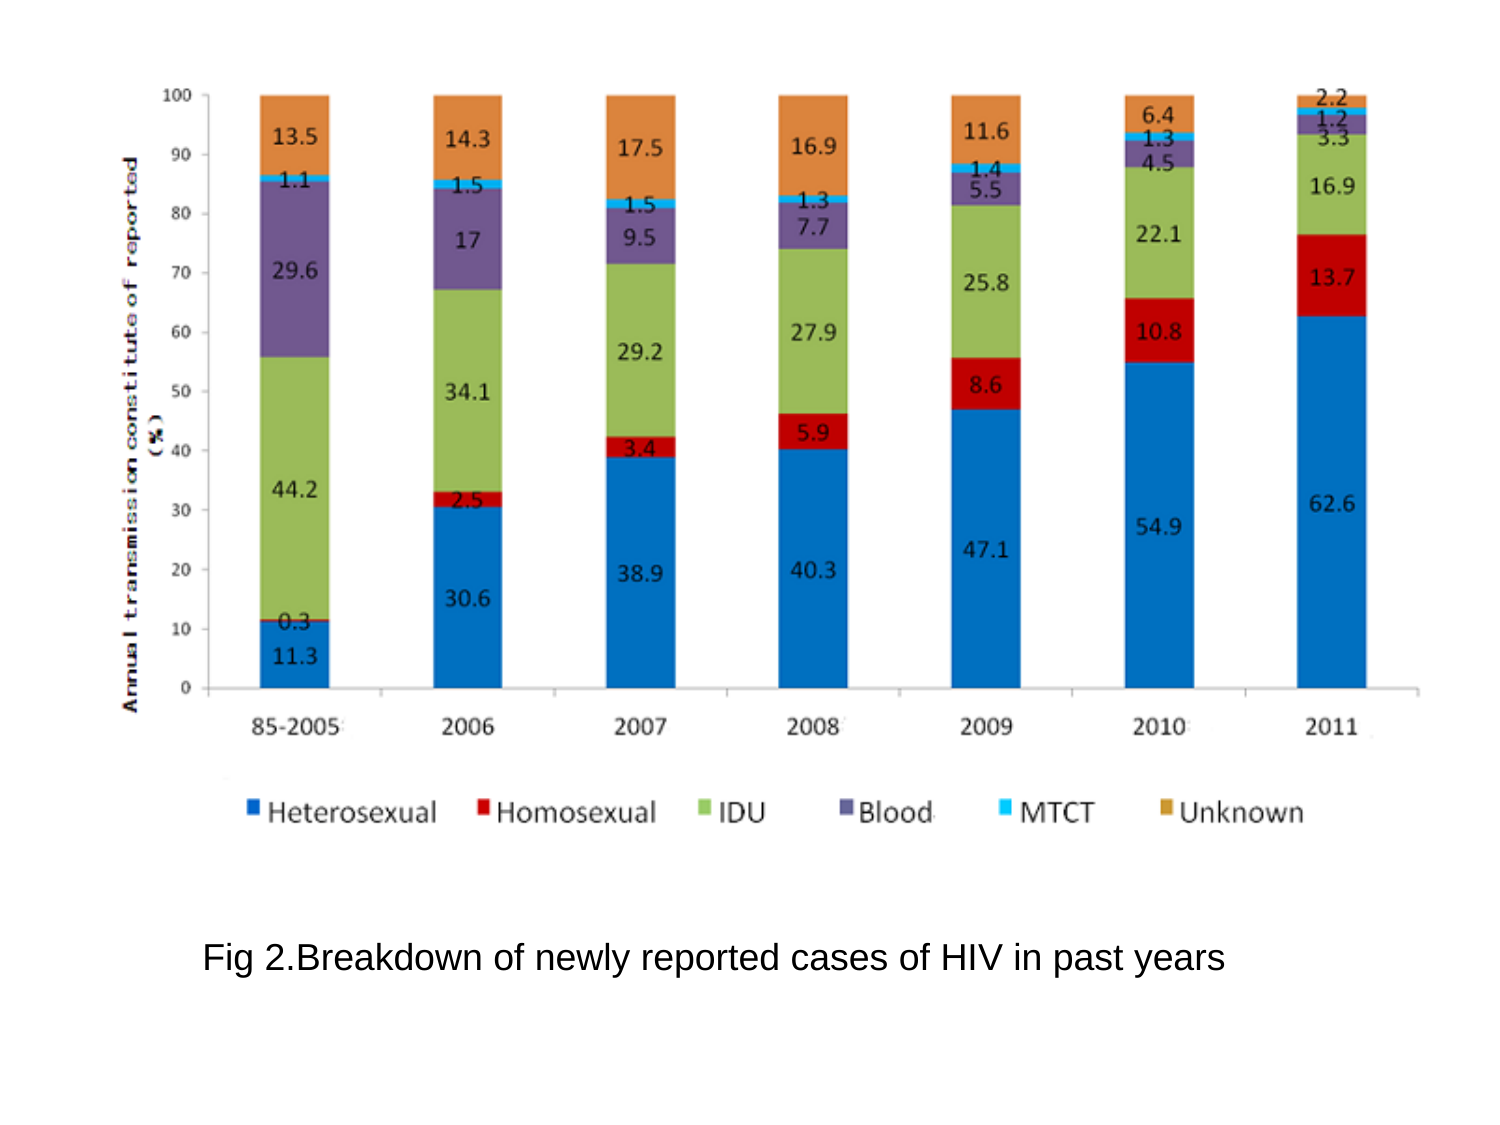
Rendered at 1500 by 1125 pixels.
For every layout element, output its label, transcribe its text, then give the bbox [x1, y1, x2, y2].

text_box Fig 2.Breakdown of newly reported cases of HIV in past years [187, 925, 1500, 986]
picture [70, 46, 1427, 868]
